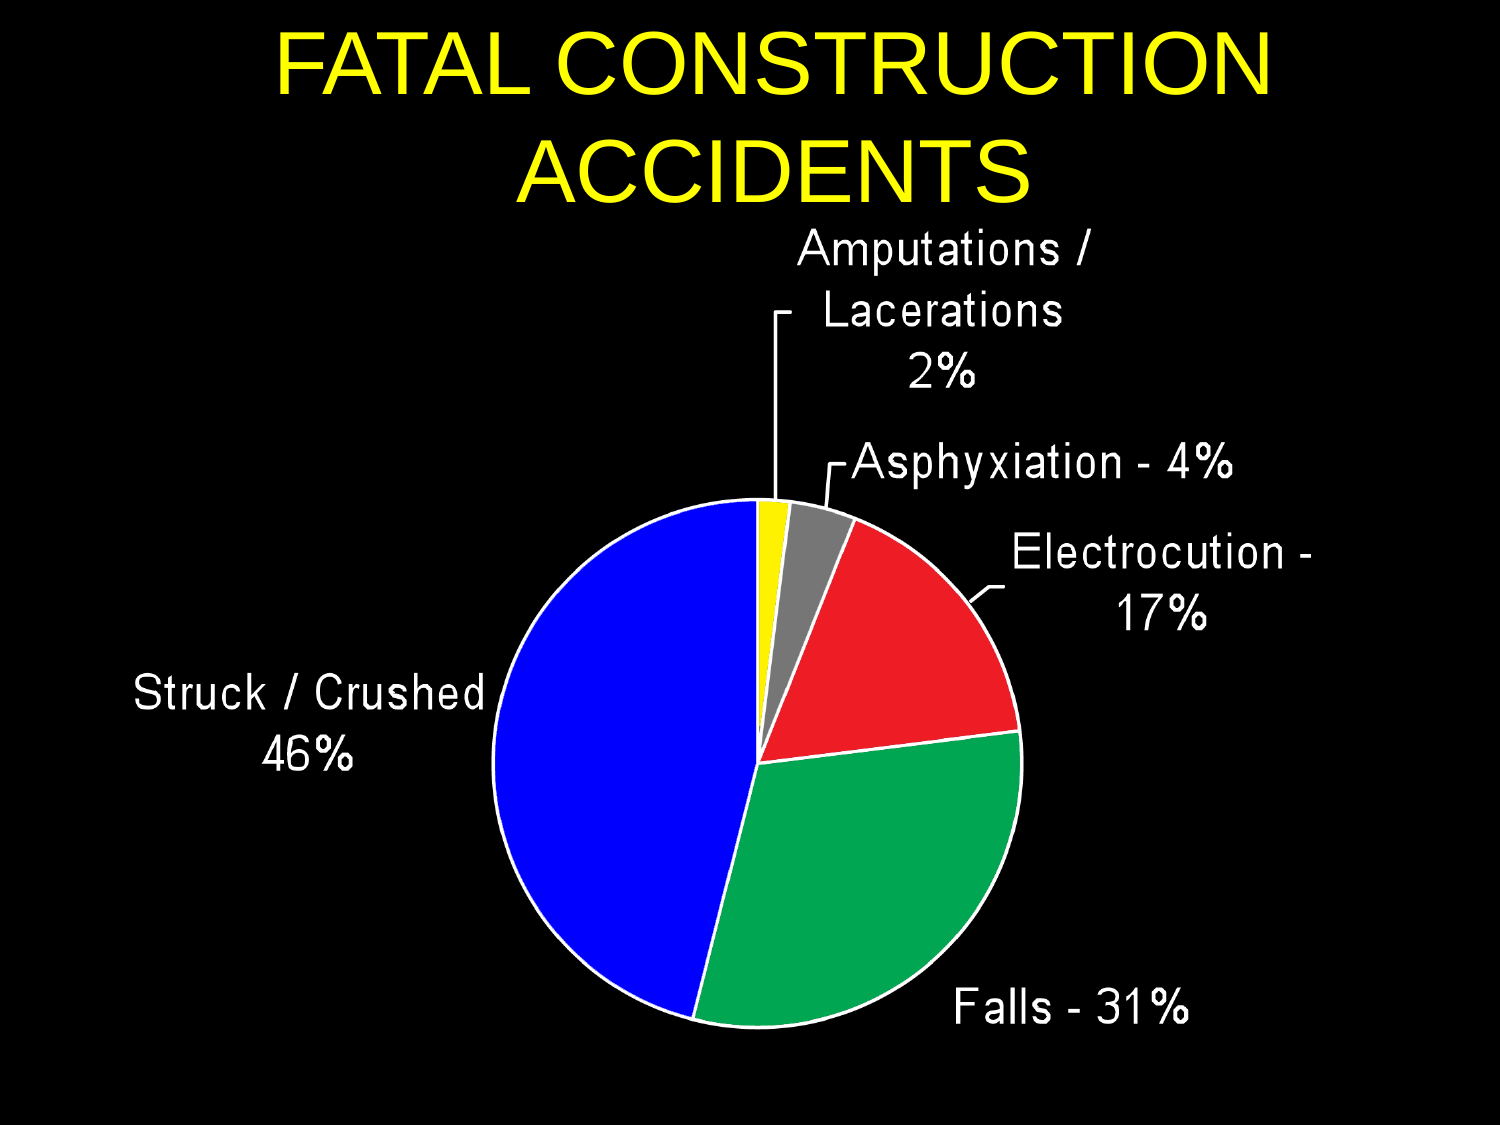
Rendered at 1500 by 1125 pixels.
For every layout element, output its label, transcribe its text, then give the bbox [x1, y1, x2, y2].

picture [92, 176, 1362, 1091]
text_box FATAL CONSTRUCTION ACCIDENTS [99, 18, 1450, 207]
